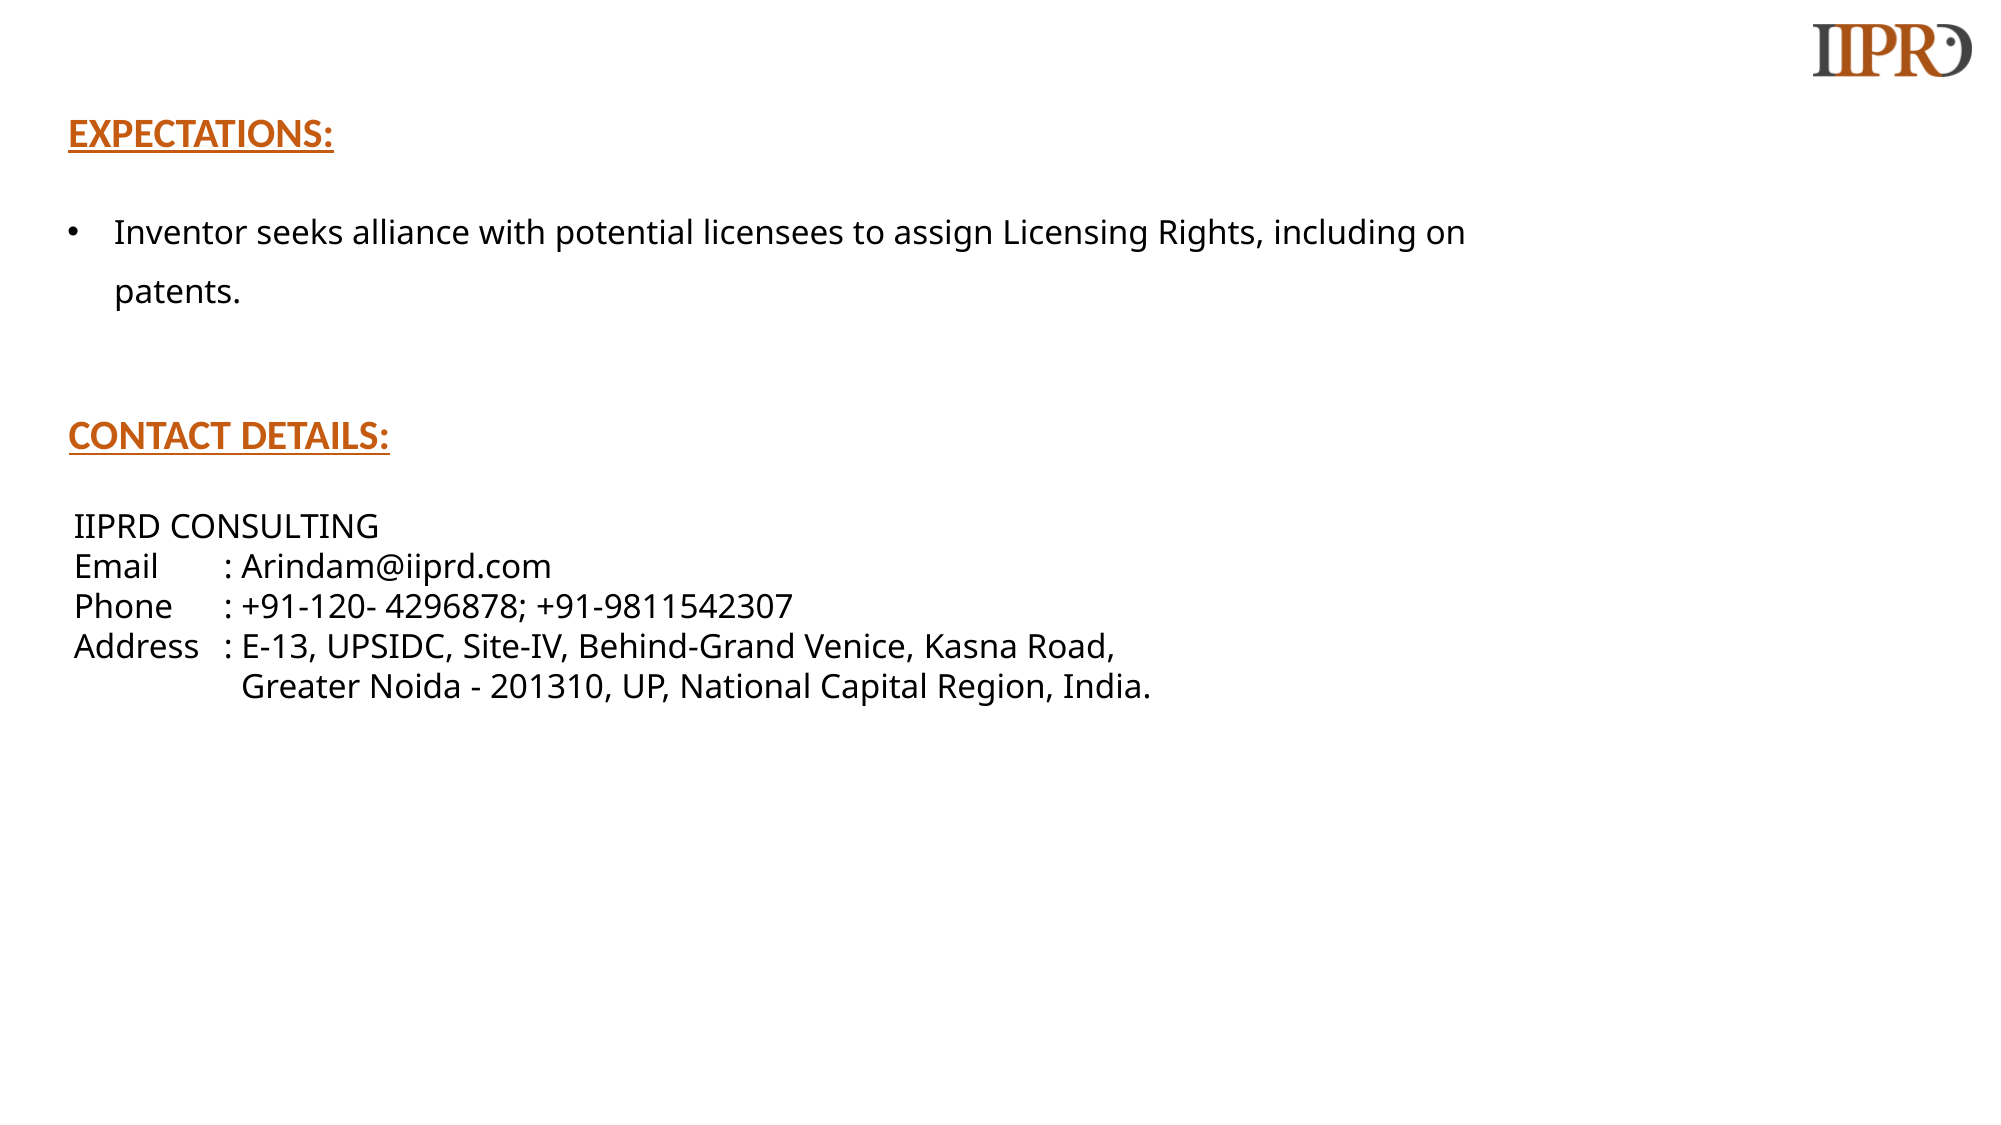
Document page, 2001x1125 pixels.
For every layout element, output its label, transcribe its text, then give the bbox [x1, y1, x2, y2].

text_box CONTACT DETAILS: [53, 400, 406, 466]
picture [1813, 24, 1972, 77]
text_box IIPRD CONSULTING Email : Arindam@iiprd.com Phone : +91-120- 4296878; +91-9811542307 Address : E-13, UPSIDC, Site-IV, Behind-Grand Venice, Kasna Road, Greater Noida - 201310, UP, National Capital Region, India. [59, 497, 1318, 758]
text_box Inventor seeks alliance with potential licensees to assign Licensing Rights, including on patents. [52, 183, 1535, 378]
text_box EXPECTATIONS: [53, 98, 358, 163]
